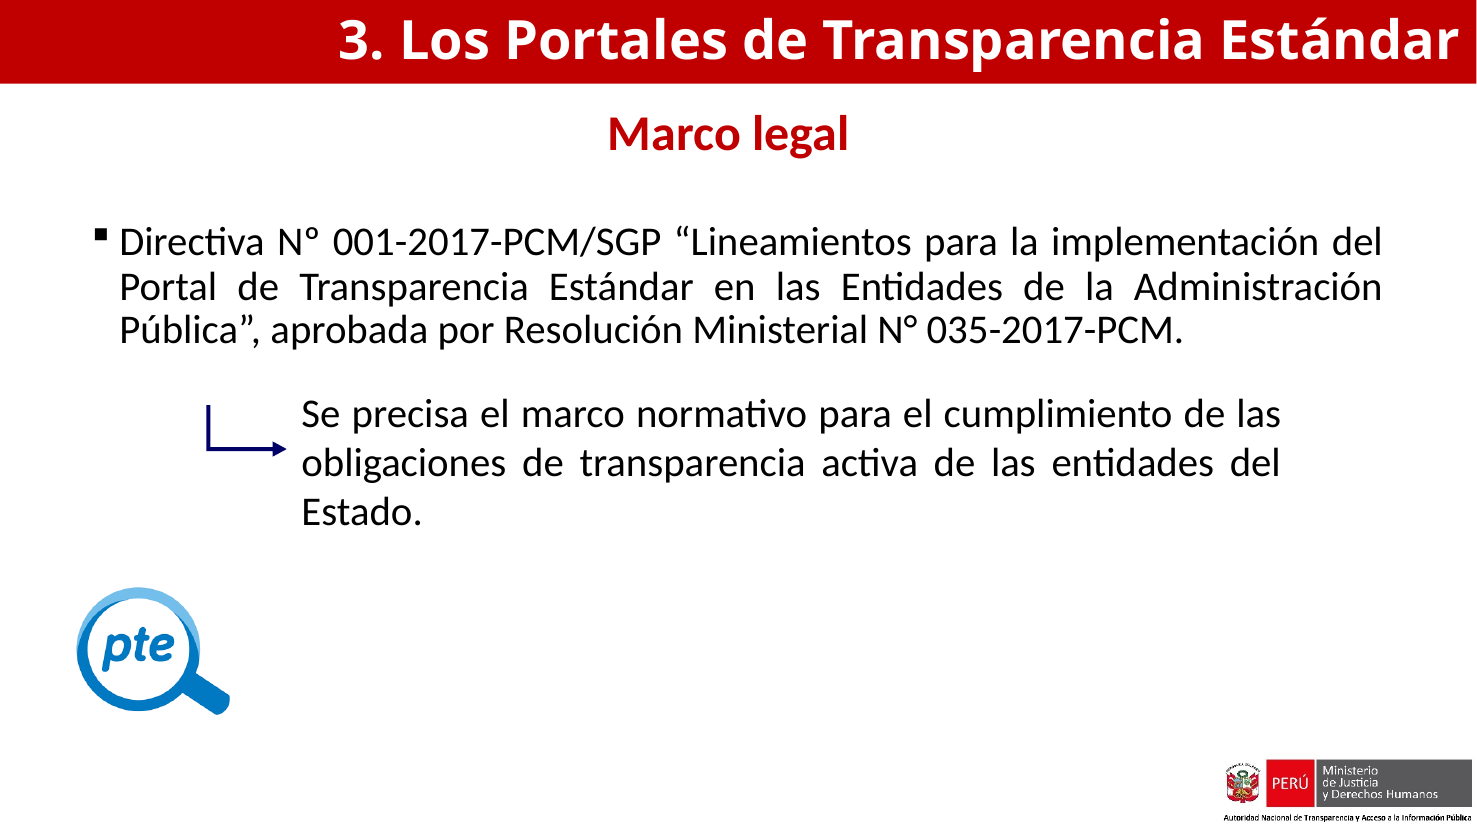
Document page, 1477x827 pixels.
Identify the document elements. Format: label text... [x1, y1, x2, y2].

title 3. Los Portales de Transparencia Estándar [0, 0, 1477, 84]
text_box Se precisa el marco normativo para el cumplimiento de las obligaciones de transparencia activa de las entidades del Estado. [286, 403, 1298, 517]
text_box [205, 404, 286, 459]
picture [76, 587, 230, 715]
list Directiva Nº 001-2017-PCM/SGP “Lineamientos para la implementación del Portal de Transparencia Estándar en las Entidades de la Administración Pública”, aprobada por Resolución Ministerial N° 035-2017-PCM. [76, 168, 1400, 750]
text_box Marco legal [112, 99, 1346, 152]
picture [1219, 750, 1477, 827]
